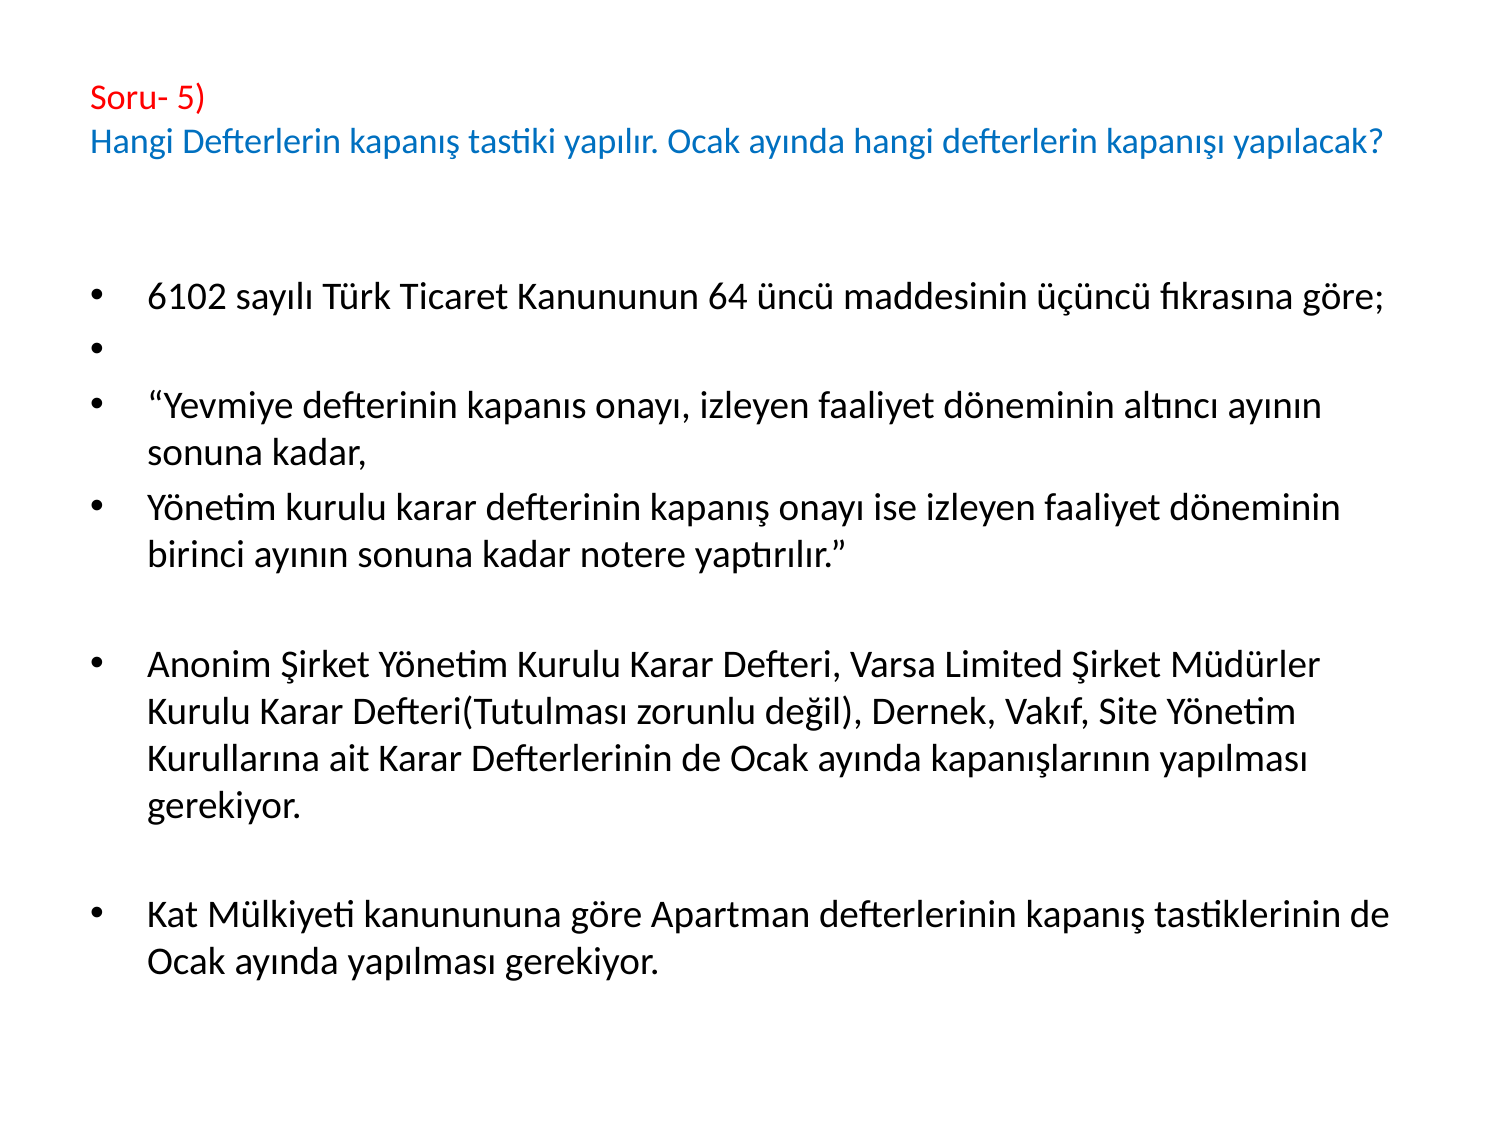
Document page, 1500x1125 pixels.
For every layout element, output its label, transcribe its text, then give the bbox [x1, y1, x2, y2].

title Soru- 5) Hangi Defterlerin kapanış tastiki yapılır. Ocak ayında hangi defterlerin kapanışı yapılacak? [75, 45, 1425, 233]
list 6102 sayılı Türk Ticaret Kanununun 64 üncü maddesinin üçüncü fıkrasına göre; “Yevmiye defterinin kapanıs onayı, izleyen faaliyet döneminin altıncı ayının sonuna kadar, Yönetim kurulu karar defterinin kapanış onayı ise izleyen faaliyet döneminin birinci ayının sonuna kadar notere yaptırılır.” Anonim Şirket Yönetim Kurulu Karar Defteri, Varsa Limited Şirket Müdürler Kurulu Karar Defteri(Tutulması zorunlu değil), Dernek, Vakıf, Site Yönetim Kurullarına ait Karar Defterlerinin de Ocak ayında kapanışlarının yapılması gerekiyor. Kat Mülkiyeti kanunununa göre Apartman defterlerinin kapanış tastiklerinin de Ocak ayında yapılması gerekiyor. [75, 262, 1425, 1005]
